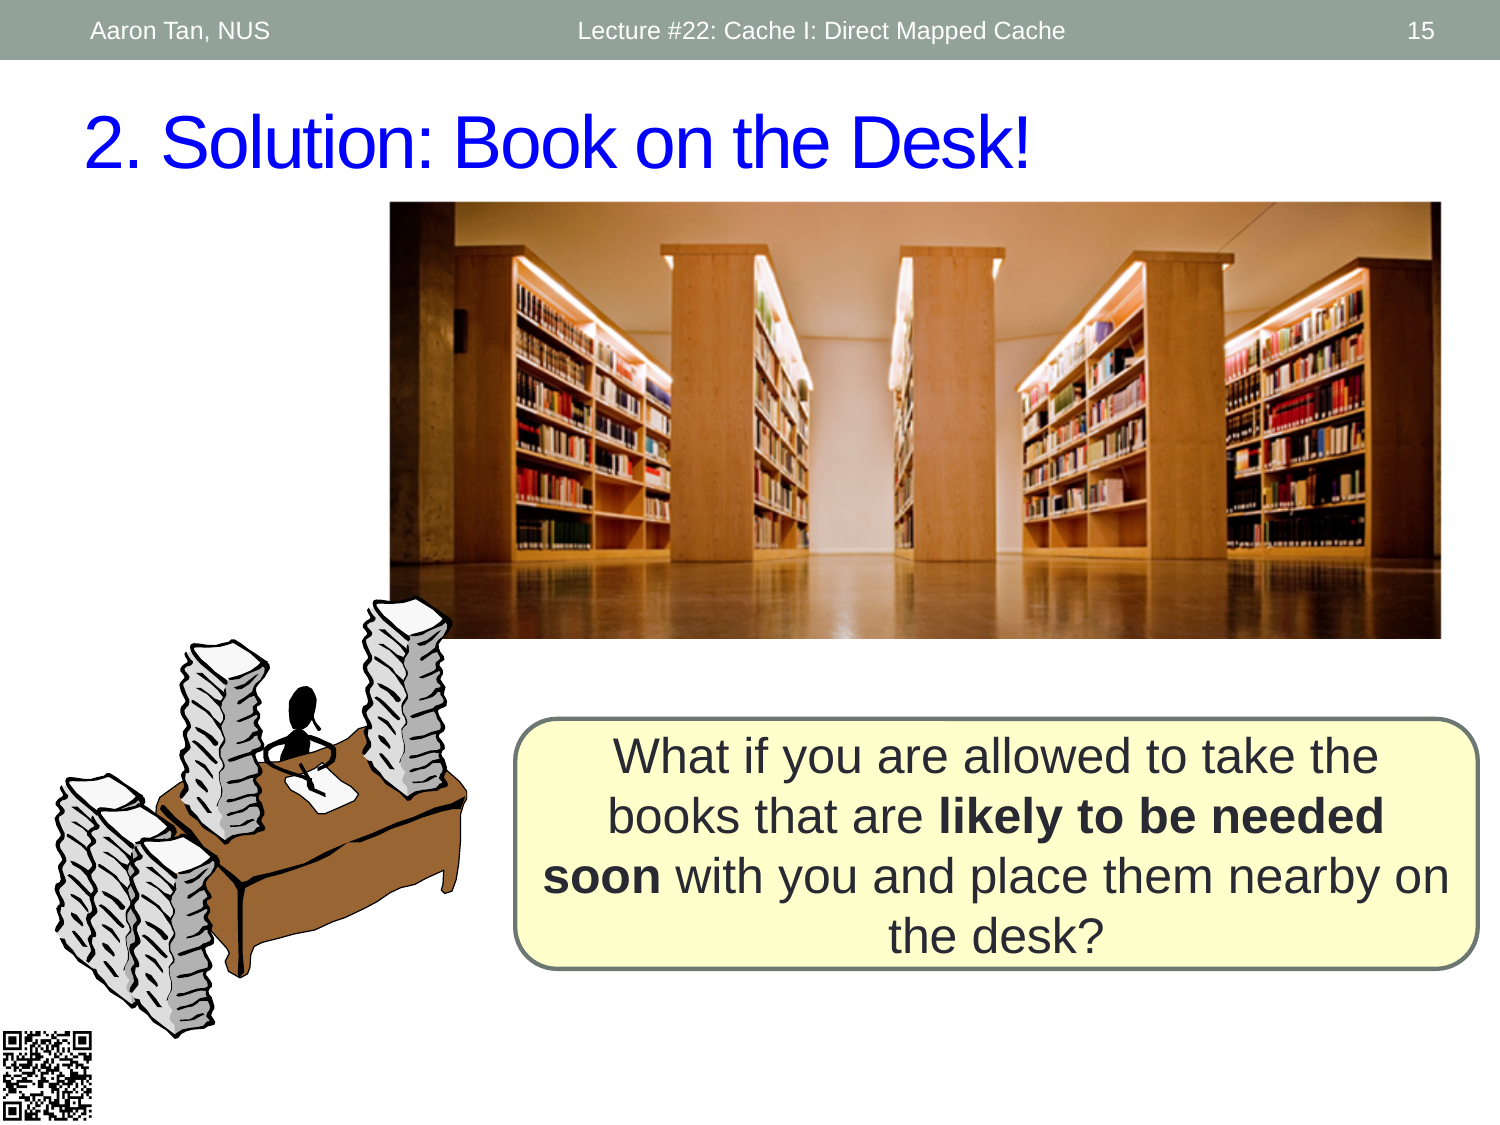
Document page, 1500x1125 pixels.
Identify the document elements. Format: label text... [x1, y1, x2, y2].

title 2. Solution: Book on the Desk! [68, 86, 1450, 192]
slide_number Aaron Tan, NUS [75, 3, 550, 57]
footer Lecture #22: Cache I: Direct Mapped Cache [562, 3, 1238, 57]
slide_number 15 [1308, 3, 1450, 57]
text_box What if you are allowed to take the books that are likely to be needed soon with you and place them nearby on the desk? [513, 716, 1480, 972]
picture [0, 199, 1446, 1124]
